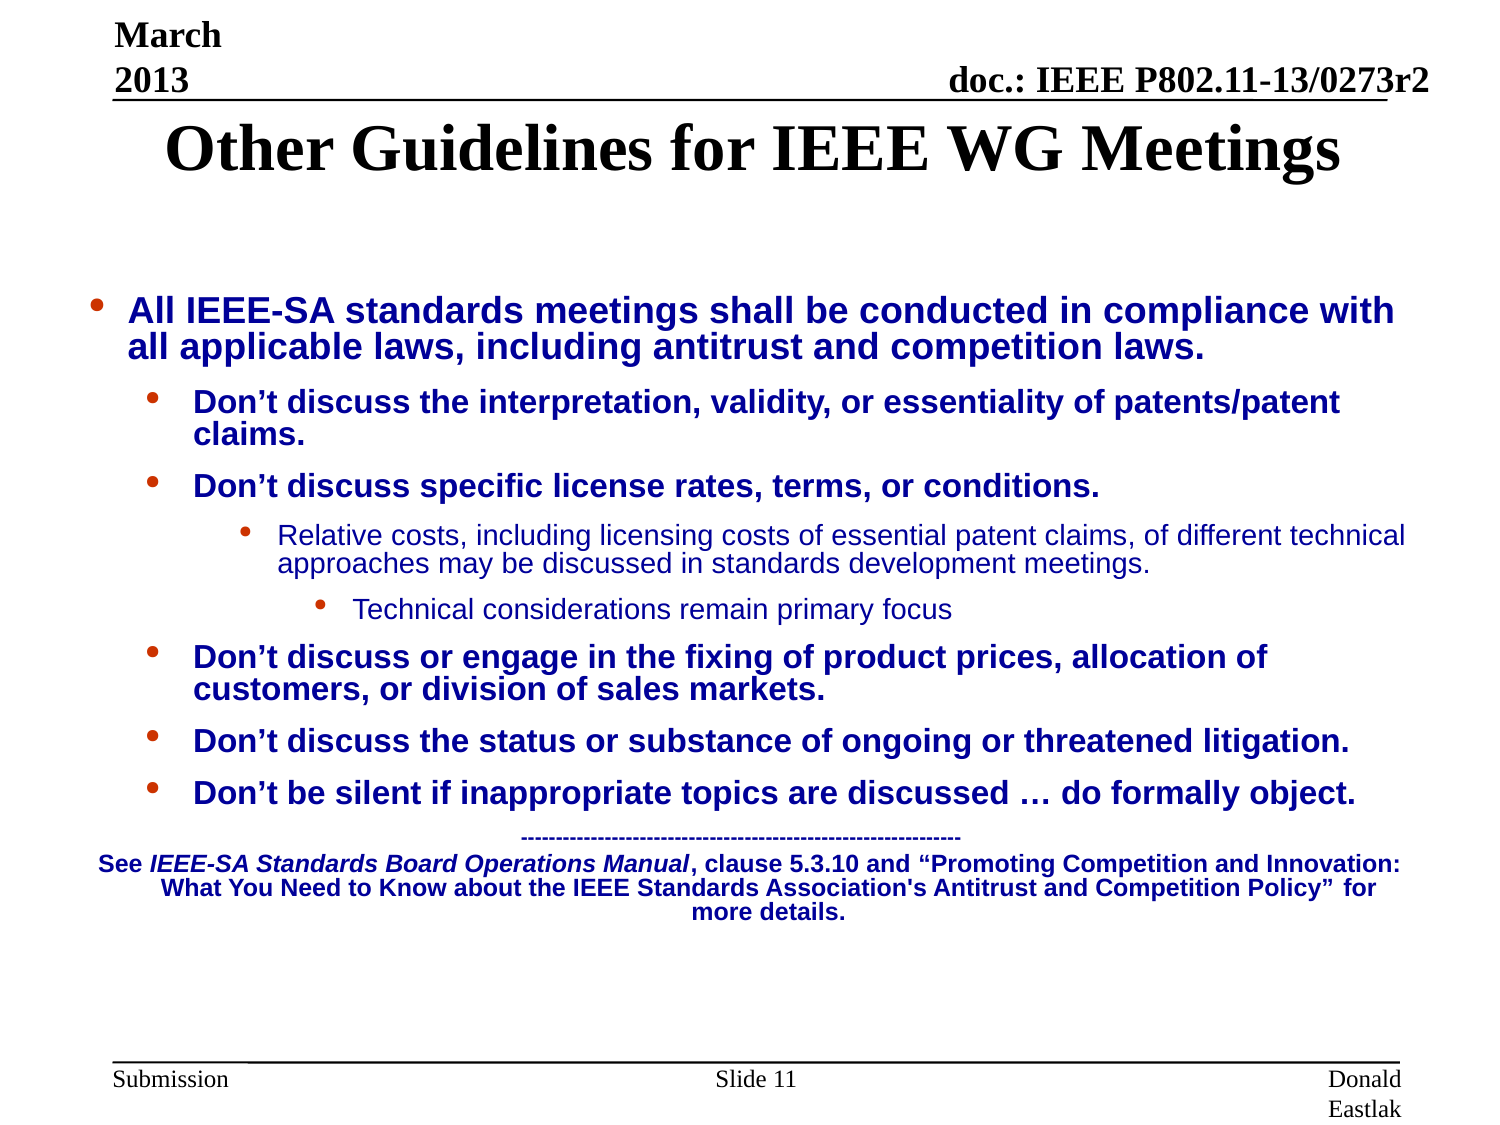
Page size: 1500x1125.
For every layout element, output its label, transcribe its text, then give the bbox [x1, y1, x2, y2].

footer Donald Eastlake 3rd, Huawei Technologies [1325, 1062, 1402, 1093]
slide_number Slide 11 [712, 1062, 800, 1093]
text_box [87, 37, 1438, 163]
text_box All IEEE-SA standards meetings shall be conducted in compliance with all applicable laws, including antitrust and competition laws. Don’t discuss the interpretation, validity, or essentiality of patents/patent claims. Don’t discuss specific license rates, terms, or conditions. Relative costs, including licensing costs of essential patent claims, of different technical approaches may be discussed in standards development meetings. Technical considerations remain primary focus Don’t discuss or engage in the fixing of product prices, allocation of customers, or division of sales markets. Don’t discuss the status or substance of ongoing or threatened litigation. Don’t be silent if inappropriate topics are discussed … do formally object. --------------------------------------------------------------- See IEEE-SA Standards Board Operations Manual, clause 5.3.10 and “Promoting Competition and Innovation: What You Need to Know about the IEEE Standards Association's Antitrust and Competition Policy” for more details. [74, 262, 1425, 1113]
title Other Guidelines for IEEE WG Meetings [59, 50, 1448, 238]
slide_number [114, 54, 290, 100]
